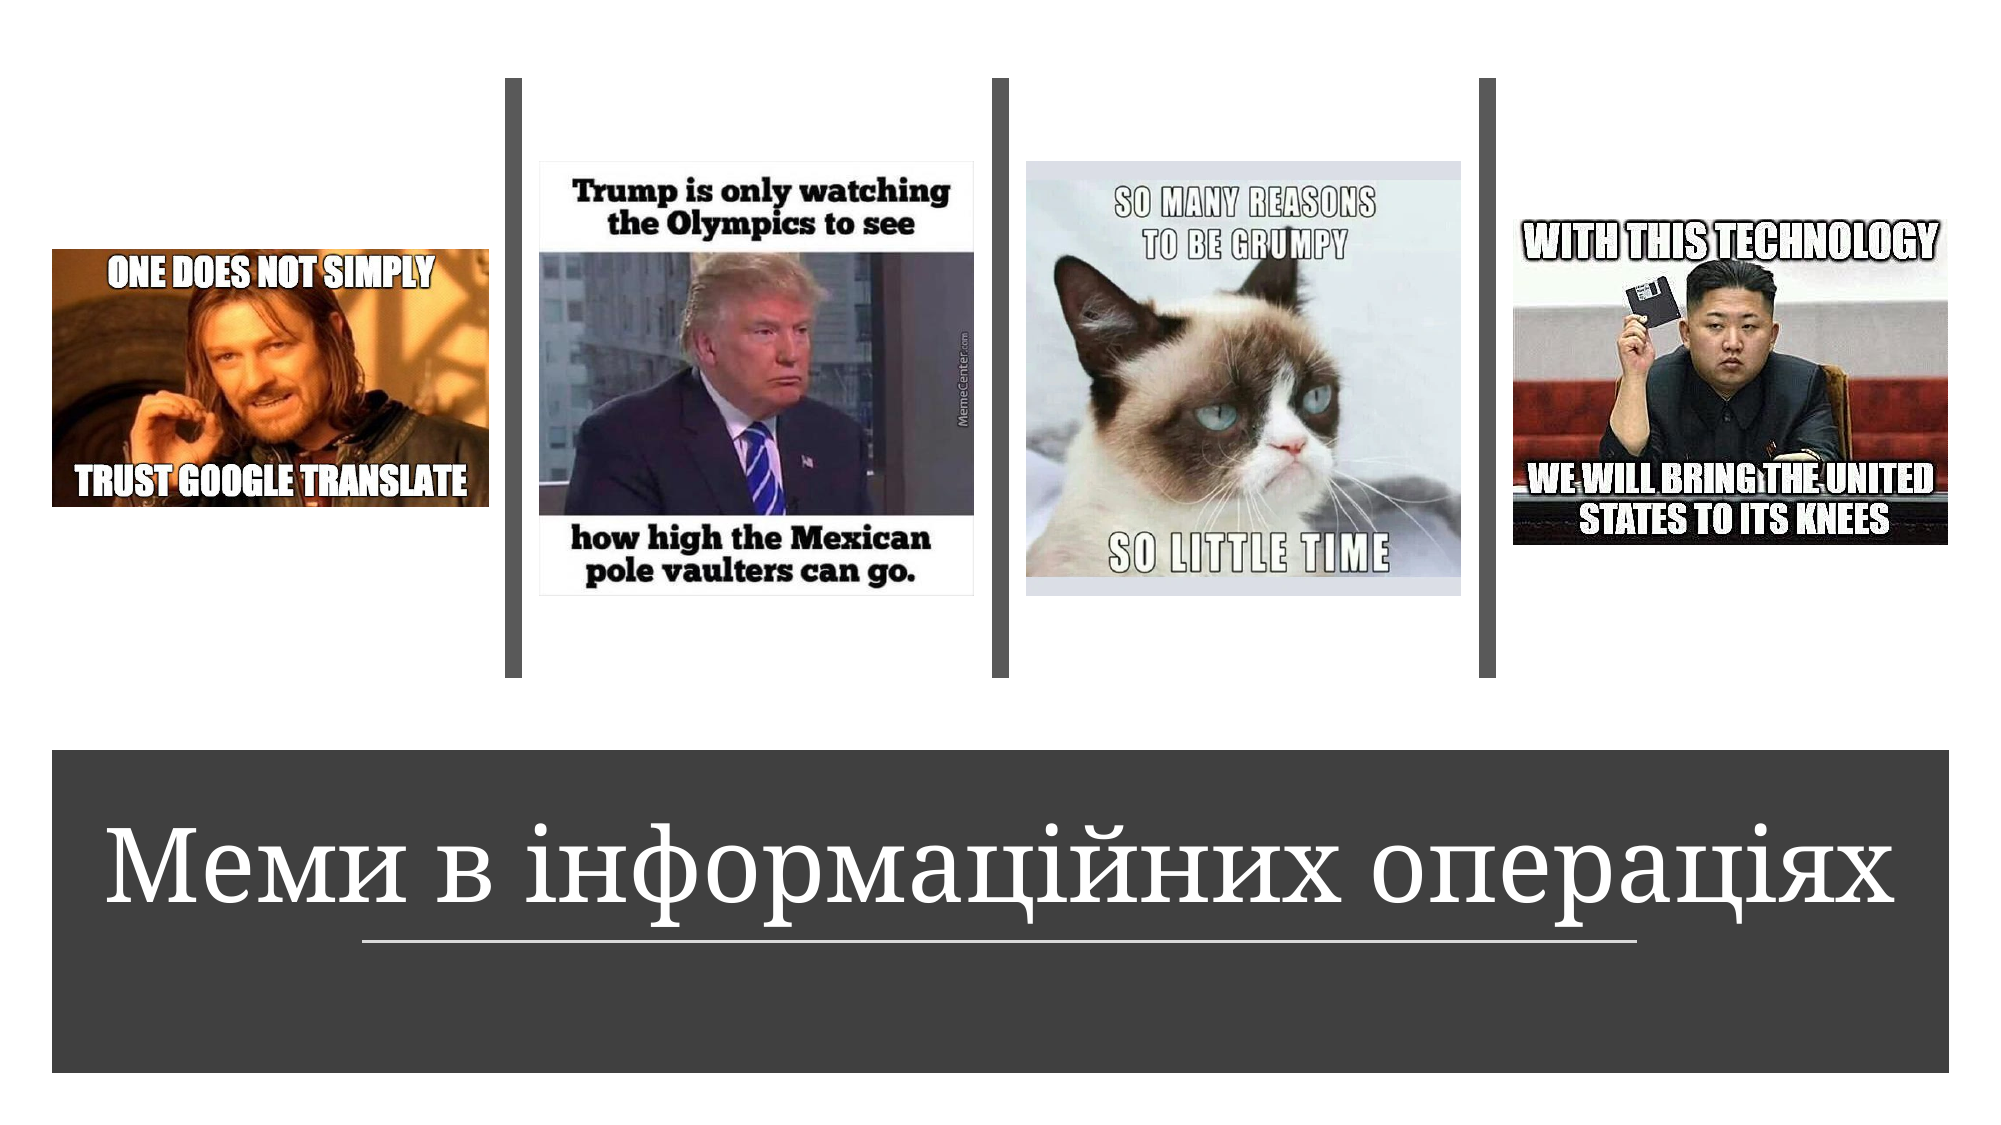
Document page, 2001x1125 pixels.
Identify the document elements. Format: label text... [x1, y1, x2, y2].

picture [539, 161, 974, 596]
picture [52, 249, 489, 508]
text_box [61, 759, 1939, 1064]
picture [1026, 161, 1461, 596]
title Меми в інформаційних операціях [86, 780, 1914, 933]
picture [1513, 219, 1948, 545]
